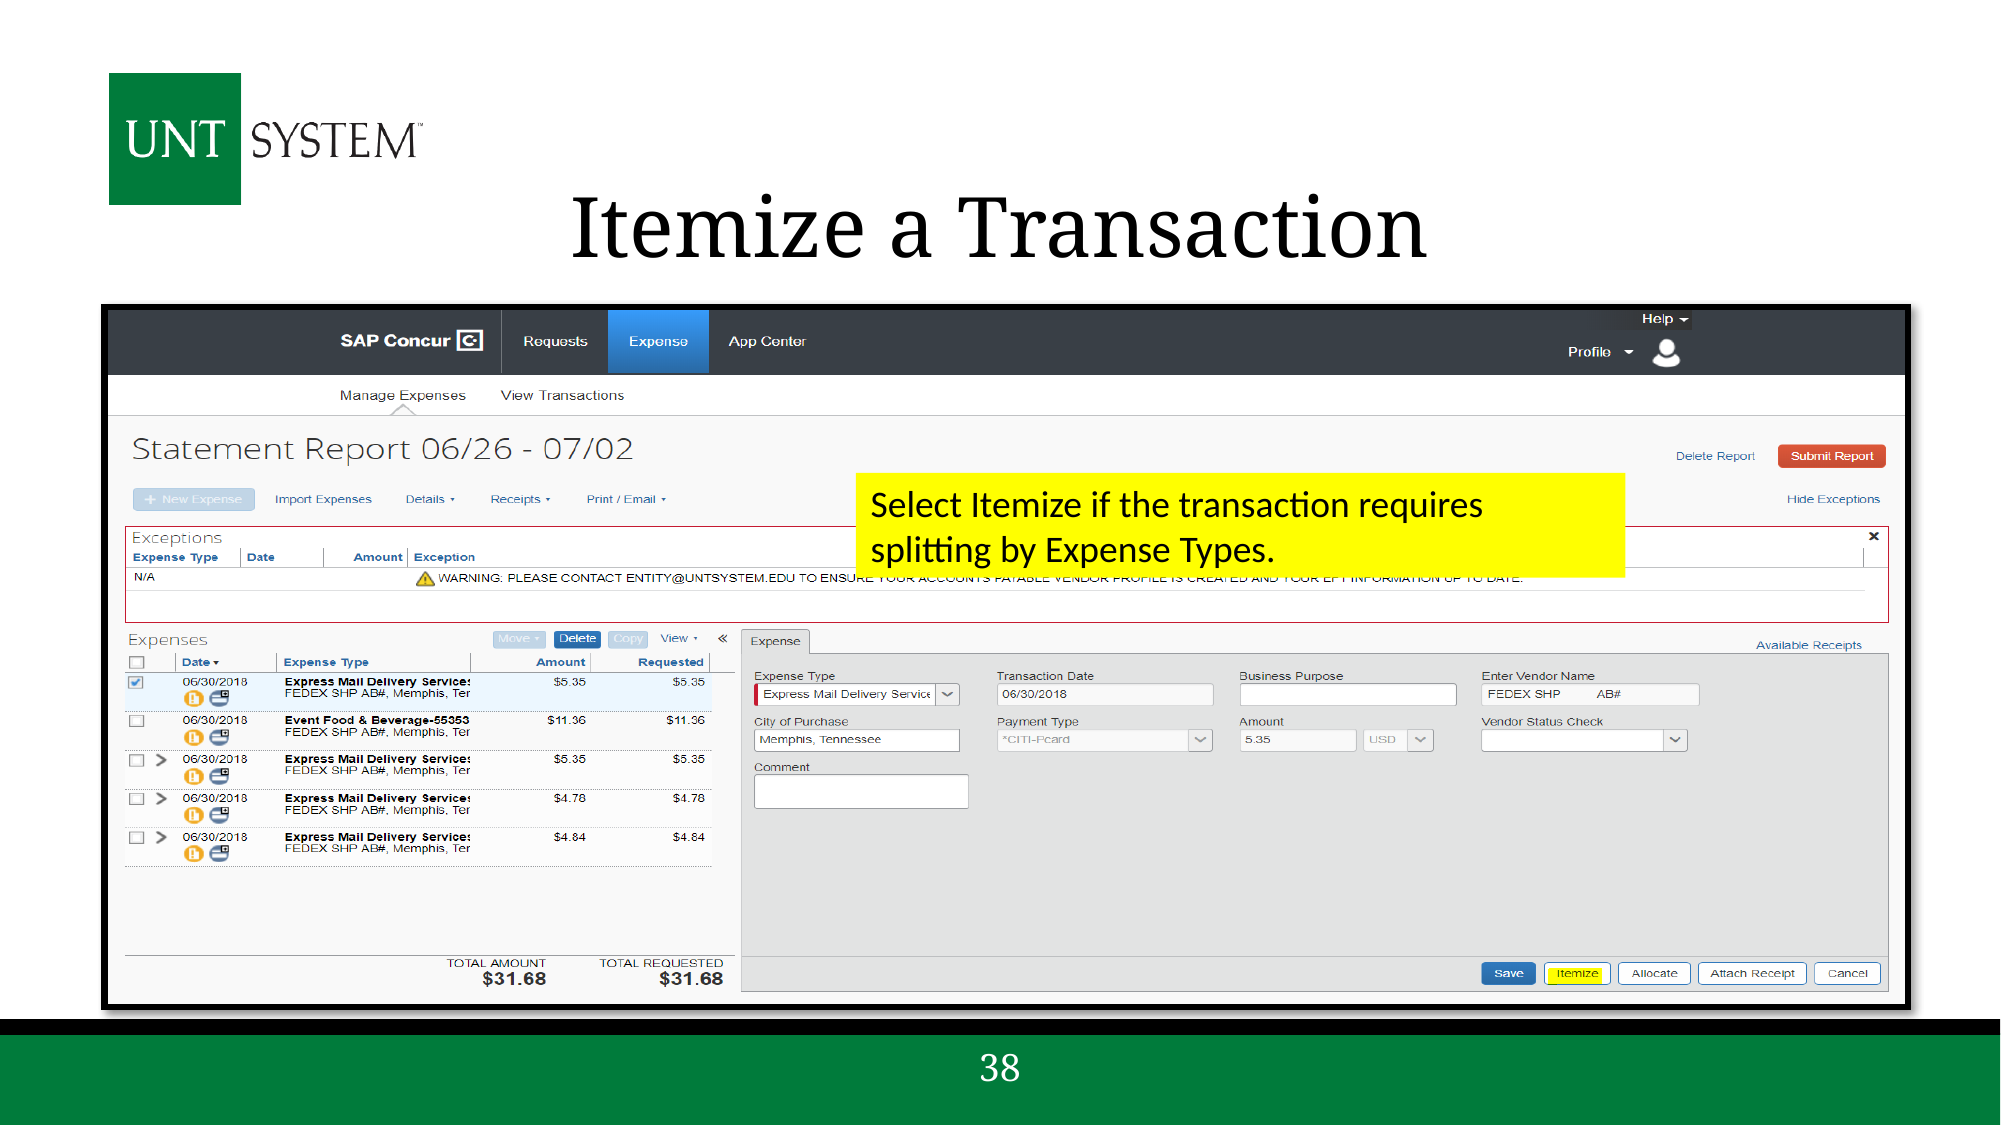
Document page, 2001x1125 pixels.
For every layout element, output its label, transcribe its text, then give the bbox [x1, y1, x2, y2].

title Itemize a Transaction [137, 178, 1863, 301]
picture [107, 309, 1905, 1004]
picture [109, 73, 423, 205]
list 38 [0, 1041, 2000, 1117]
